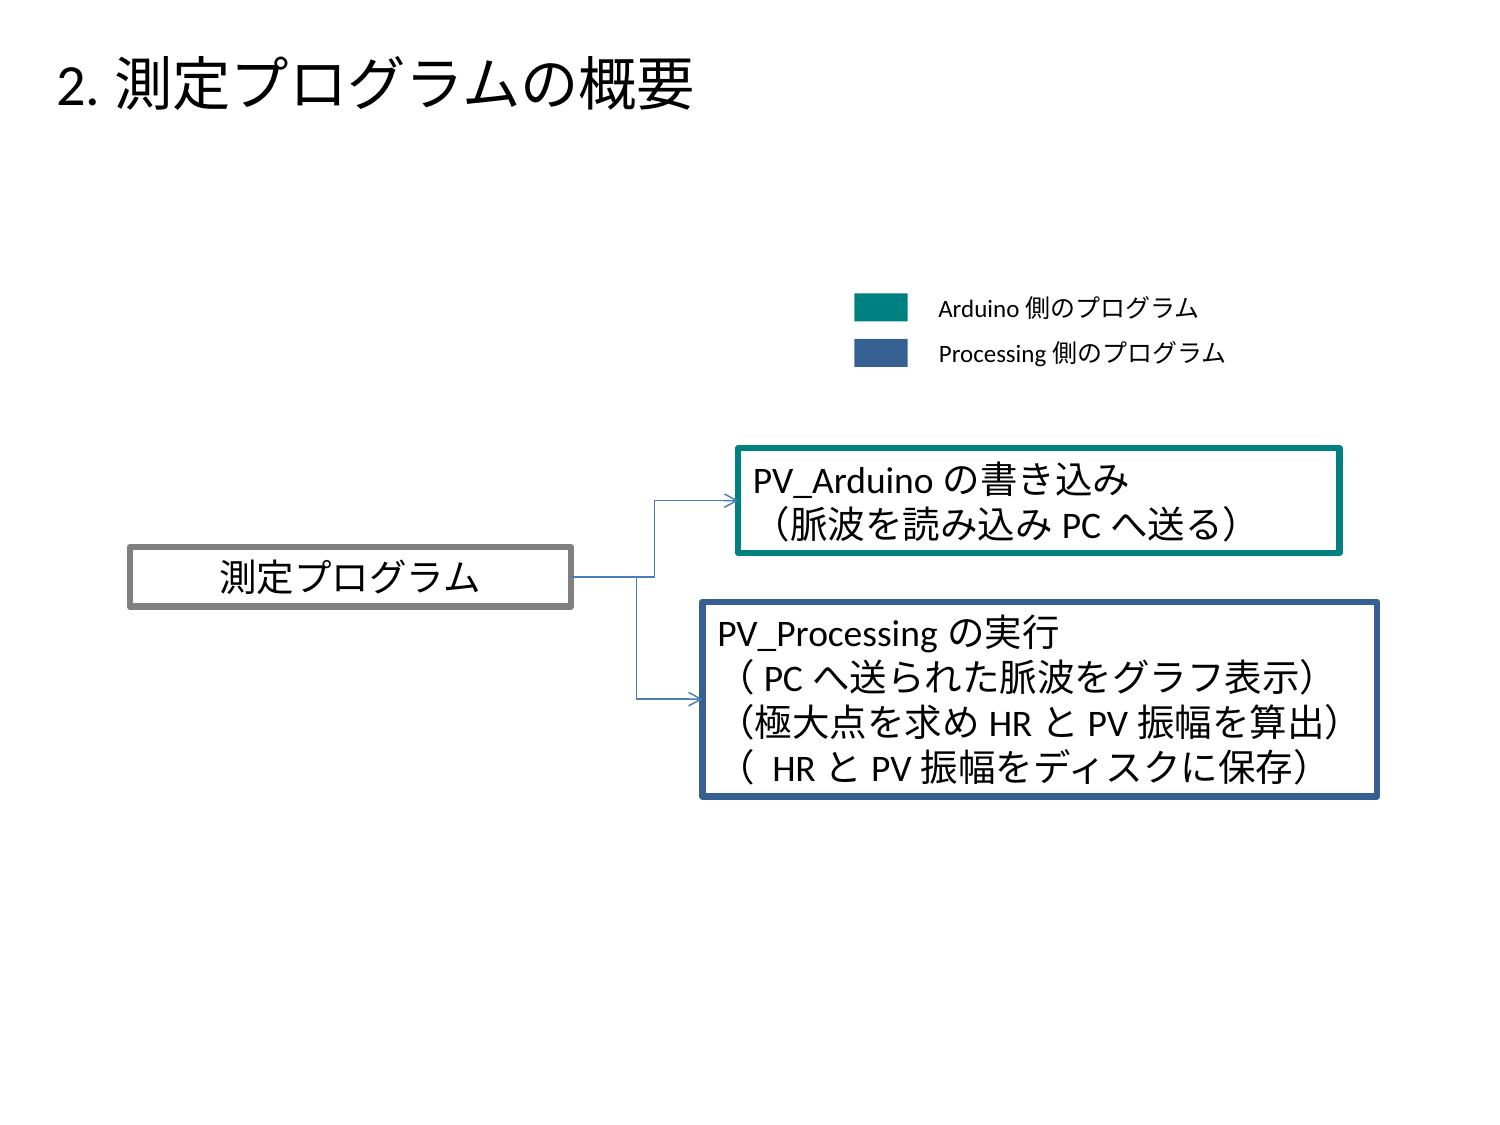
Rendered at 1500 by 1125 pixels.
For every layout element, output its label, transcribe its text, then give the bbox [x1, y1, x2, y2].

text_box 2.測定プログラムの概要 [41, 39, 1388, 125]
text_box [538, 576, 739, 701]
text_box [852, 291, 910, 324]
text_box PV_Processingの実行 （PCへ送られた脈波をグラフ表示） （極大点を求めHRとPV振幅を算出） （ HRとPV振幅をディスクに保存） [702, 601, 1377, 797]
text_box Arduino側のプログラム [923, 284, 1215, 330]
text_box PV_Arduinoの書き込み （脈波を読み込みPCへ送る） [738, 448, 1340, 553]
text_box [852, 337, 910, 369]
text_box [538, 500, 739, 576]
text_box 測定プログラム [129, 546, 533, 607]
text_box Processing側のプログラム [924, 330, 1242, 375]
